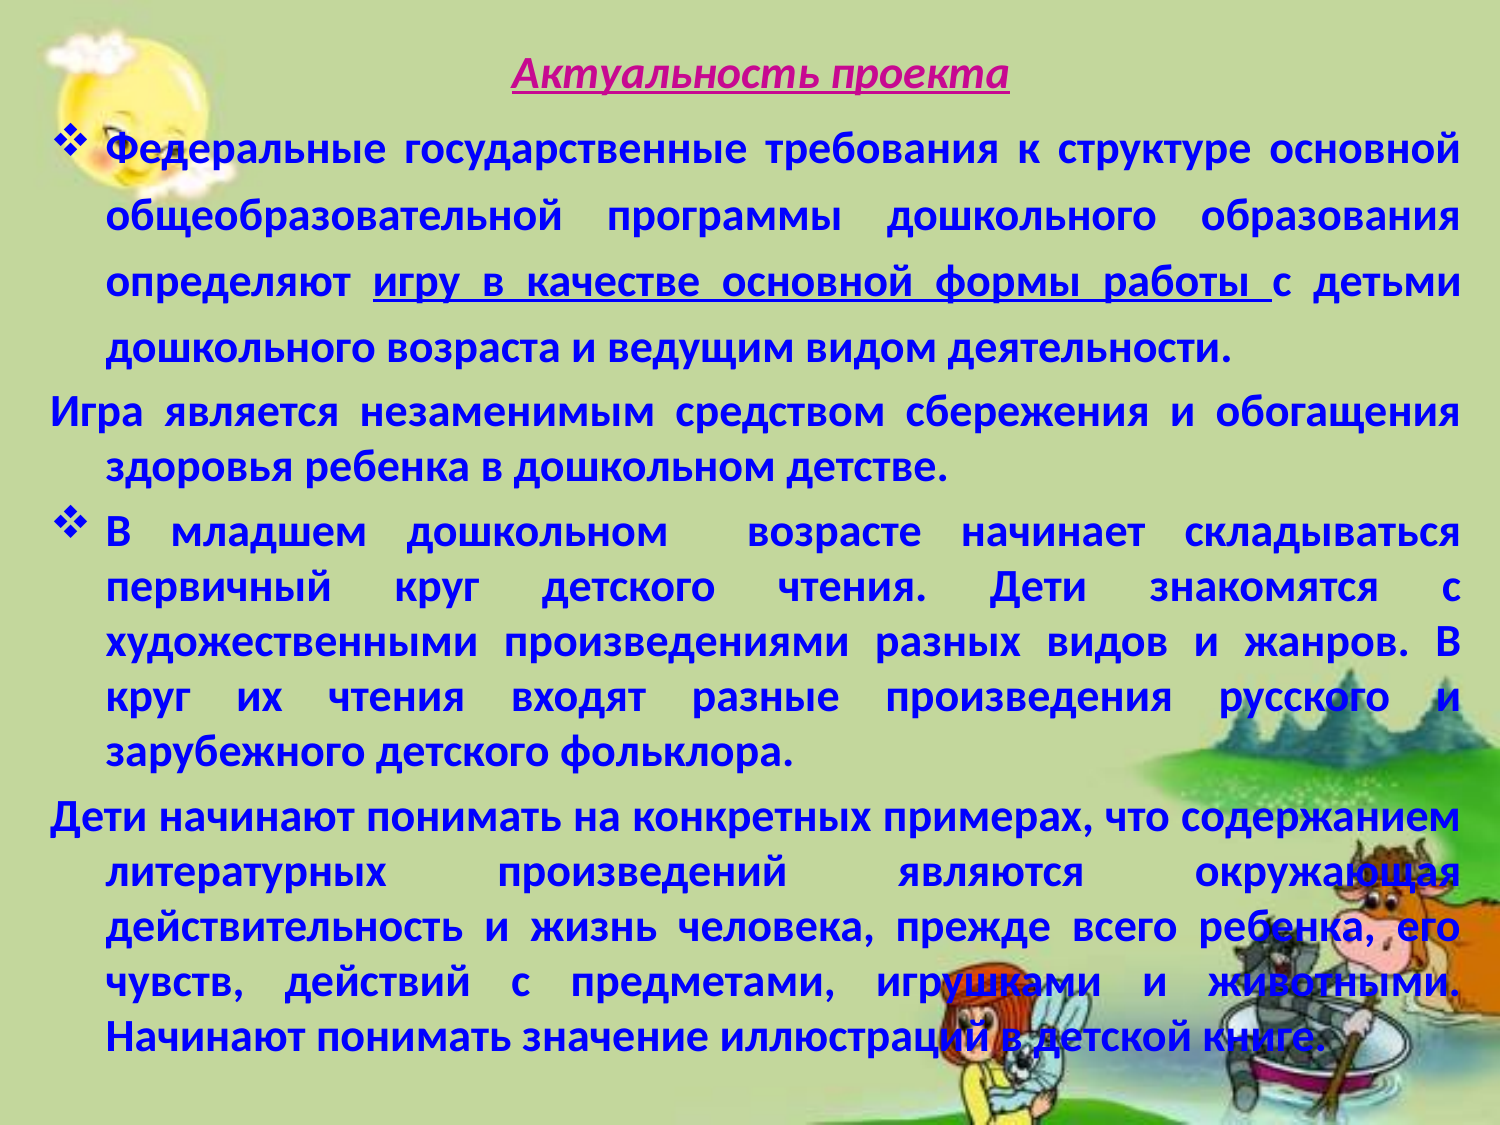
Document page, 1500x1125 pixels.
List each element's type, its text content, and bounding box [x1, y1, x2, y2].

picture [0, 0, 1500, 1125]
list Актуальность проекта Федеральные государственные требования к структуре основной общеобразовательной программы дошкольного образования определяют игру в качестве основной формы работы с детьми дошкольного возраста и ведущим видом деятельности. Игра является незаменимым средством сбережения и обогащения здоровья ребенка в дошкольном детстве. В младшем дошкольном возрасте начинает складываться первичный круг детского чтения. Дети знакомятся с художественными произведениями разных видов и жанров. В круг их чтения входят разные произведения русского и зарубежного детского фольклора. Дети начинают понимать на конкретных примерах, что содержанием литературных произведений являются окружающая действительность и жизнь человека, прежде всего ребенка, его чувств, действий с предметами, игрушками и животными. Начинают понимать значение иллюстраций в детской книге. [35, 35, 1477, 1090]
